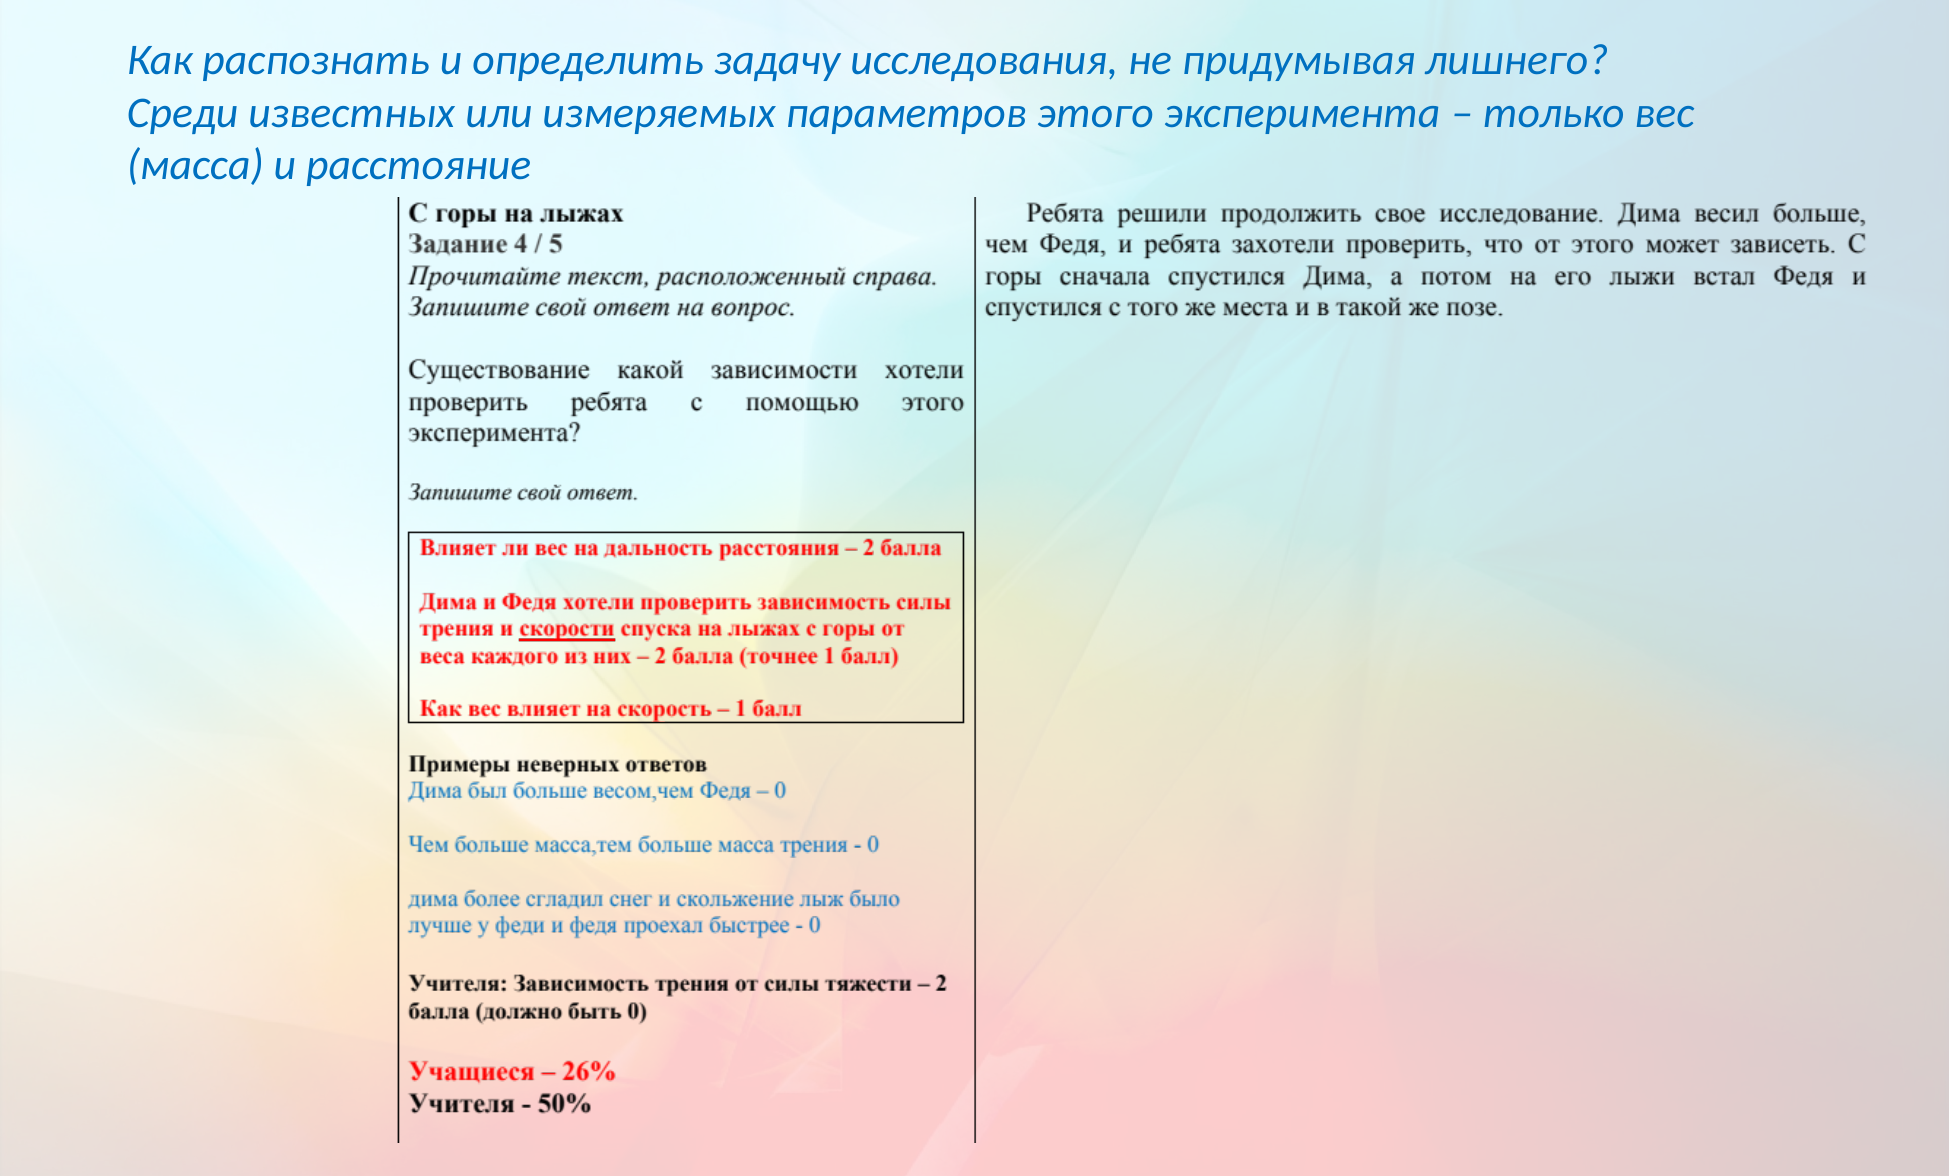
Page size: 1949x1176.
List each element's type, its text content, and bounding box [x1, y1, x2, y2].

picture [395, 197, 1871, 1143]
text_box Как распознать и определить задачу исследования, не придумывая лишнего? Среди известных или измеряемых параметров этого эксперимента – только вес (масса) и расстояние [112, 23, 1838, 196]
